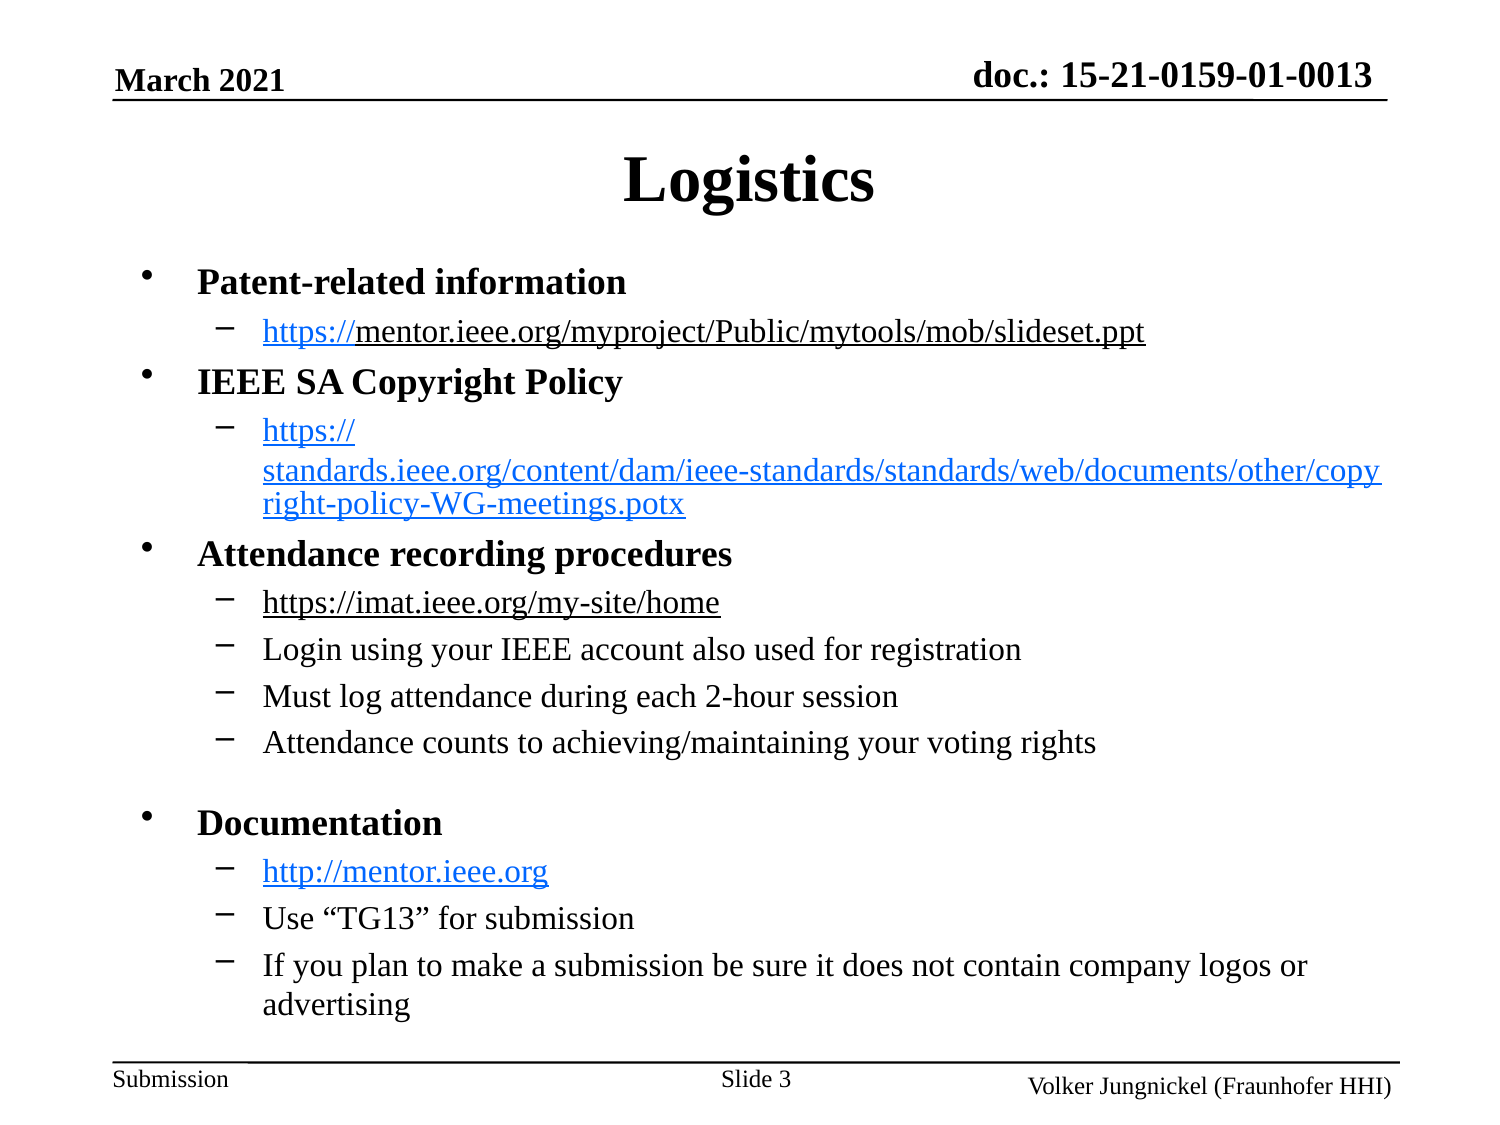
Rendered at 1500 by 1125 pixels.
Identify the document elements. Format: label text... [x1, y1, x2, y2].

list Patent-related information https://mentor.ieee.org/myproject/Public/mytools/mob/slideset.ppt IEEE SA Copyright Policy https://standards.ieee.org/content/dam/ieee-standards/standards/web/documents/other/copyright-policy-WG-meetings.potx Attendance recording procedures https://imat.ieee.org/my-site/home Login using your IEEE account also used for registration Must log attendance during each 2-hour session Attendance counts to achieving/maintaining your voting rights Documentation http://mentor.ieee.org Use “TG13” for submission If you plan to make a submission be sure it does not contain company logos or advertising [125, 249, 1401, 925]
text_box Logistics [112, 87, 1388, 263]
footer Volker Jungnickel (Fraunhofer HHI) [1012, 1062, 1439, 1100]
slide_number Slide 3 [712, 1061, 800, 1093]
